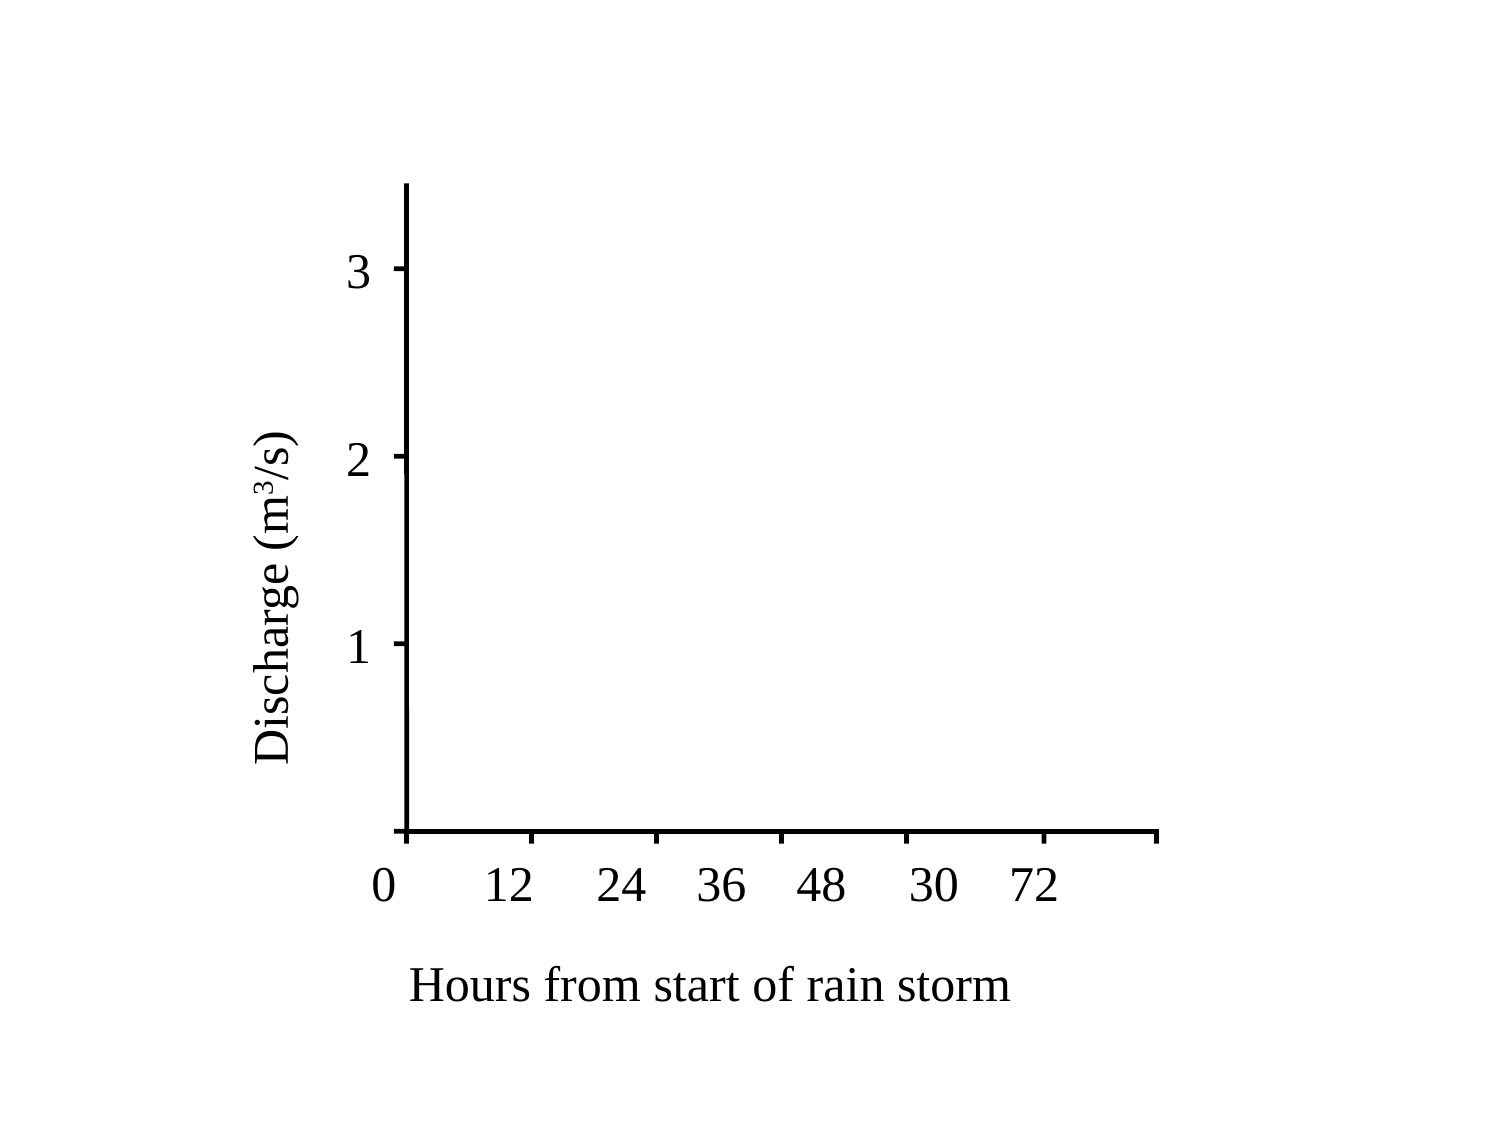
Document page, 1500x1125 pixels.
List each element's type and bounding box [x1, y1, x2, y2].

text_box [356, 830, 1270, 1019]
text_box [230, 183, 407, 832]
